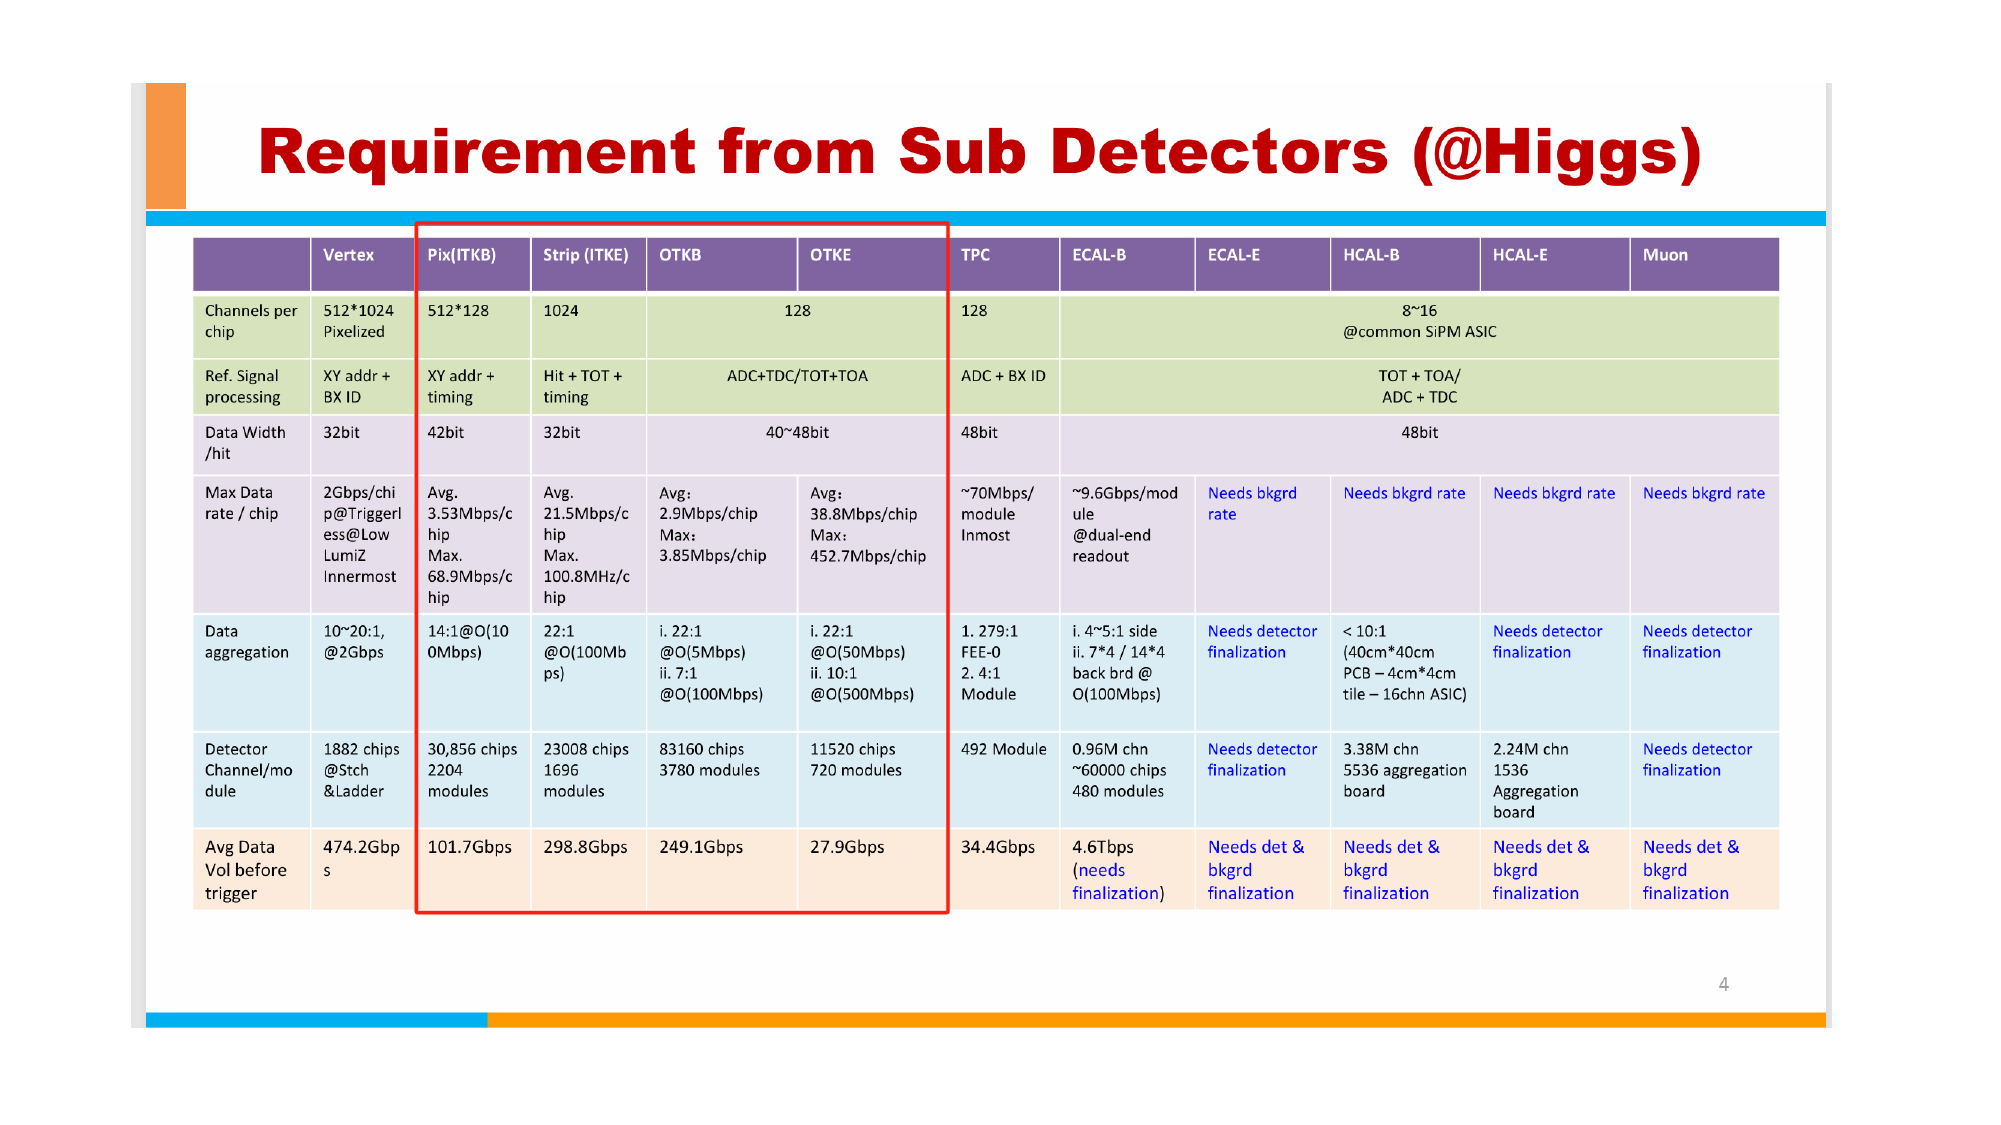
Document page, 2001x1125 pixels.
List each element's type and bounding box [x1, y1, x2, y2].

list [130, 83, 1832, 1028]
